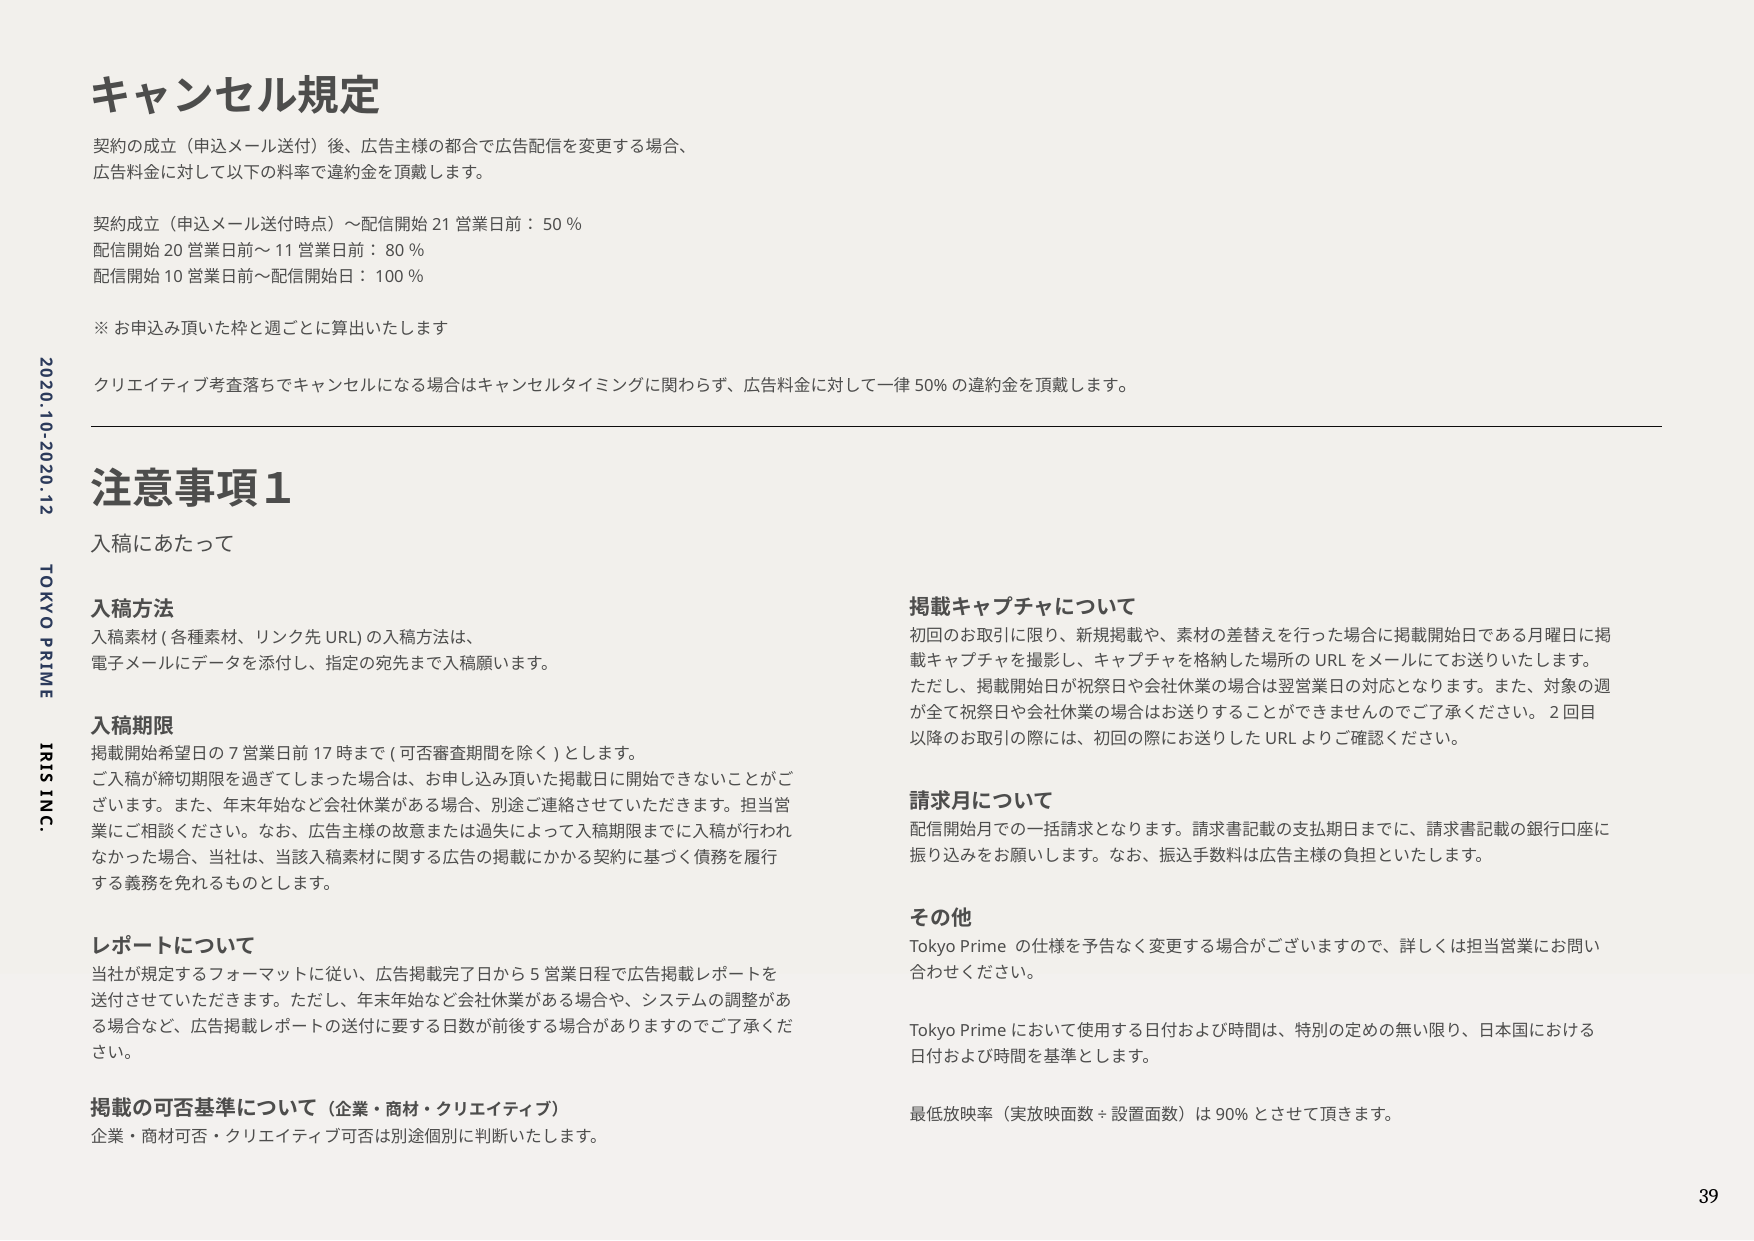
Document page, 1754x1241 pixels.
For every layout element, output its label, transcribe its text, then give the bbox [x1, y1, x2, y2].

text_box 契約の成立（申込メール送付）後、広告主様の都合で広告配信を変更する場合、 広告料金に対して以下の料率で違約金を頂戴します。 契約成立（申込メール送付時点）〜配信開始21営業日前：50％ 配信開始20営業日前〜11営業日前：80％ 配信開始10営業日前〜配信開始日：100％ ※お申込み頂いた枠と週ごとに算出いたします クリエイティブ考査落ちでキャンセルになる場合はキャンセルタイミングに関わらず、広告料金に対して一律50%の違約金を頂戴します。 [78, 122, 1663, 404]
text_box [75, 460, 809, 1241]
text_box 掲載キャプチャについて 初回のお取引に限り、新規掲載や、素材の差替えを行った場合に掲載開始日である月曜日に掲載キャプチャを撮影し、キャプチャを格納した場所のURLをメールにてお送りいたします。ただし、掲載開始日が祝祭日や会社休業の場合は翌営業日の対応となります。また、対象の週が全て祝祭日や会社休業の場合はお送りすることができませんのでご了承ください。2回目以降のお取引の際には、初回の際にお送りしたURLよりご確認ください。 請求月について 配信開始月での一括請求となります。請求書記載の支払期日までに、請求書記載の銀行口座に振り込みをお願いします。なお、振込手数料は広告主様の負担といたします。 その他 Tokyo Prime の仕様を予告なく変更する場合がございますので、詳しくは担当営業にお問い合わせください。 Tokyo Primeにおいて使用する日付および時間は、特別の定めの無い限り、日本国における日付および時間を基準とします。 最低放映率（実放映面数÷設置面数）は90%とさせて頂きます。 [894, 578, 1627, 1241]
text_box キャンセル規定 [0, 66, 478, 154]
